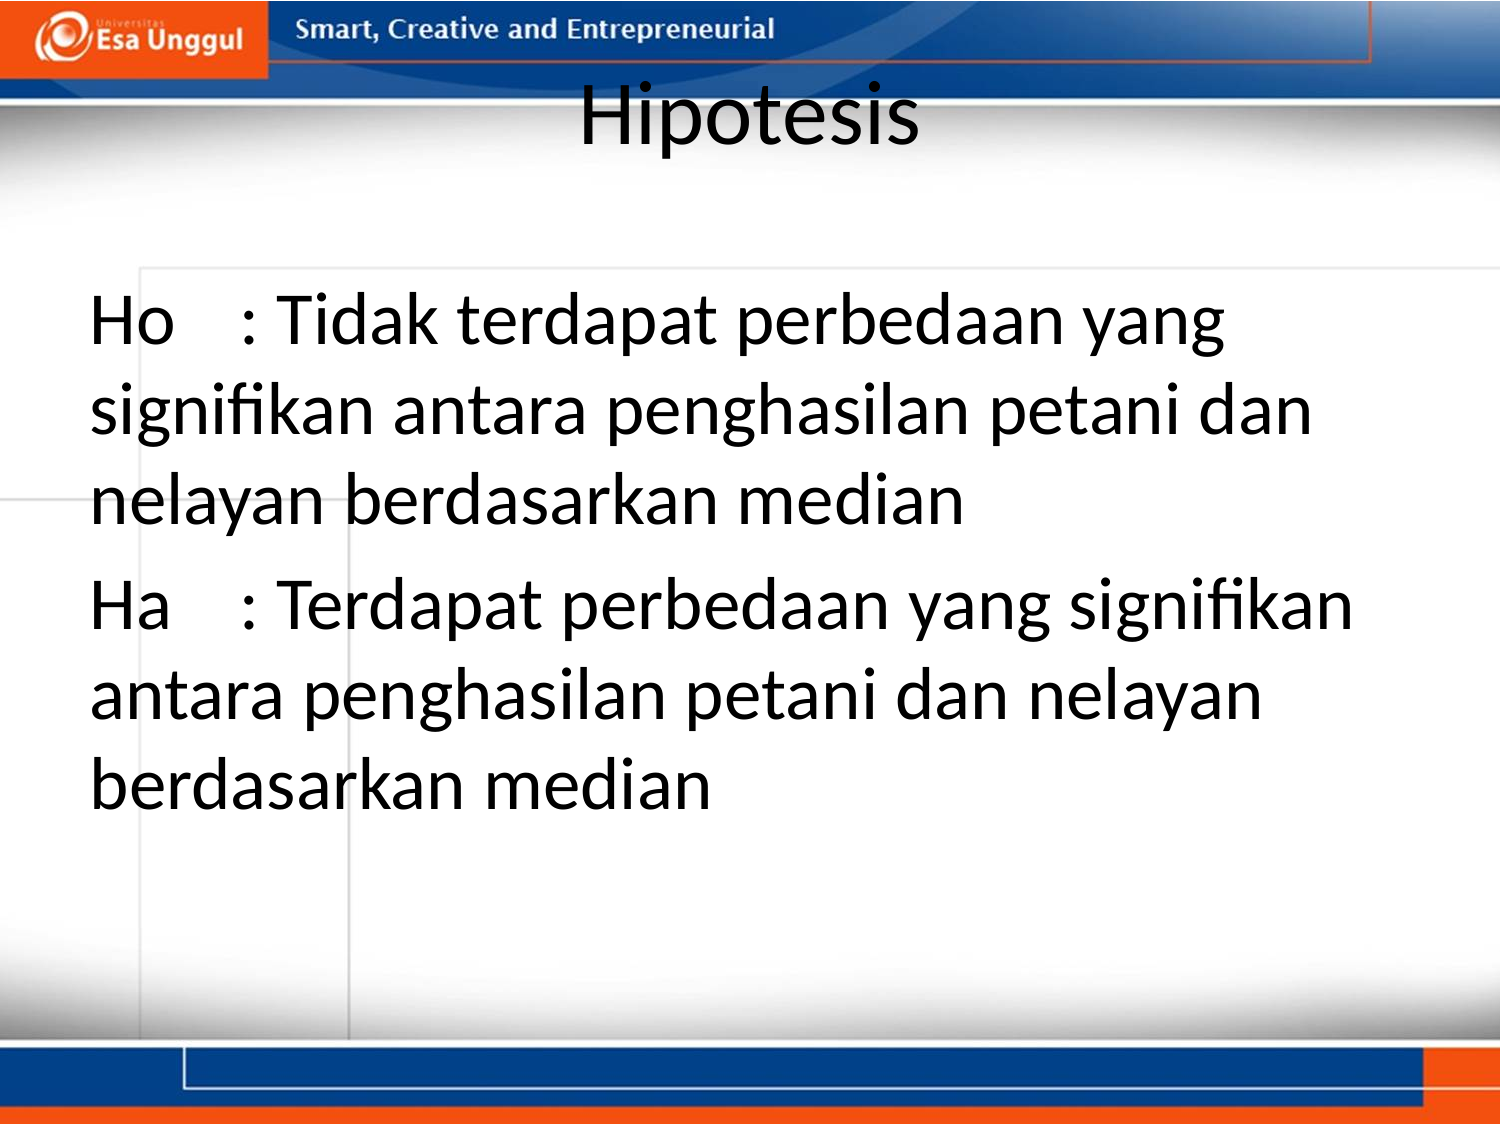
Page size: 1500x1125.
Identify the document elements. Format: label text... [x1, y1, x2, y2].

title Hipotesis [75, 45, 1425, 233]
list Ho : Tidak terdapat perbedaan yang signifikan antara penghasilan petani dan nelayan berdasarkan median Ha : Terdapat perbedaan yang signifikan antara penghasilan petani dan nelayan berdasarkan median [75, 262, 1425, 1005]
picture [0, 1, 1500, 1124]
